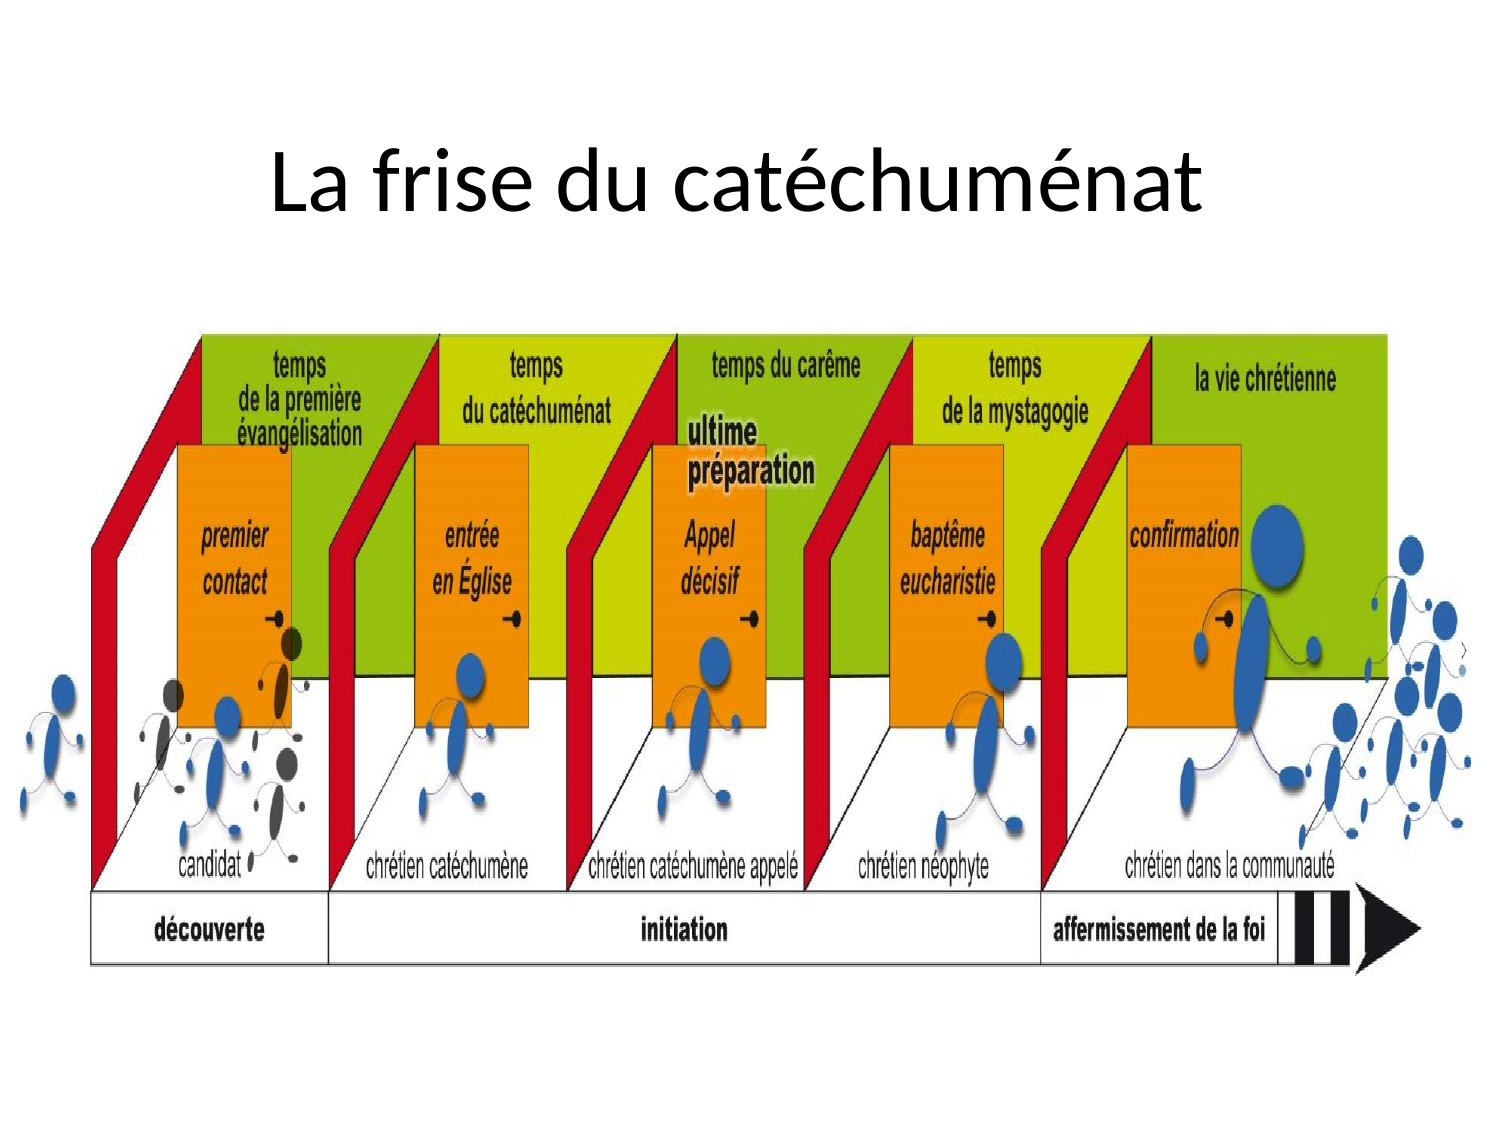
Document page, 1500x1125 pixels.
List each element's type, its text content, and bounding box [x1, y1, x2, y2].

picture [17, 326, 1471, 977]
title La frise du catéchuménat [100, 54, 1376, 296]
